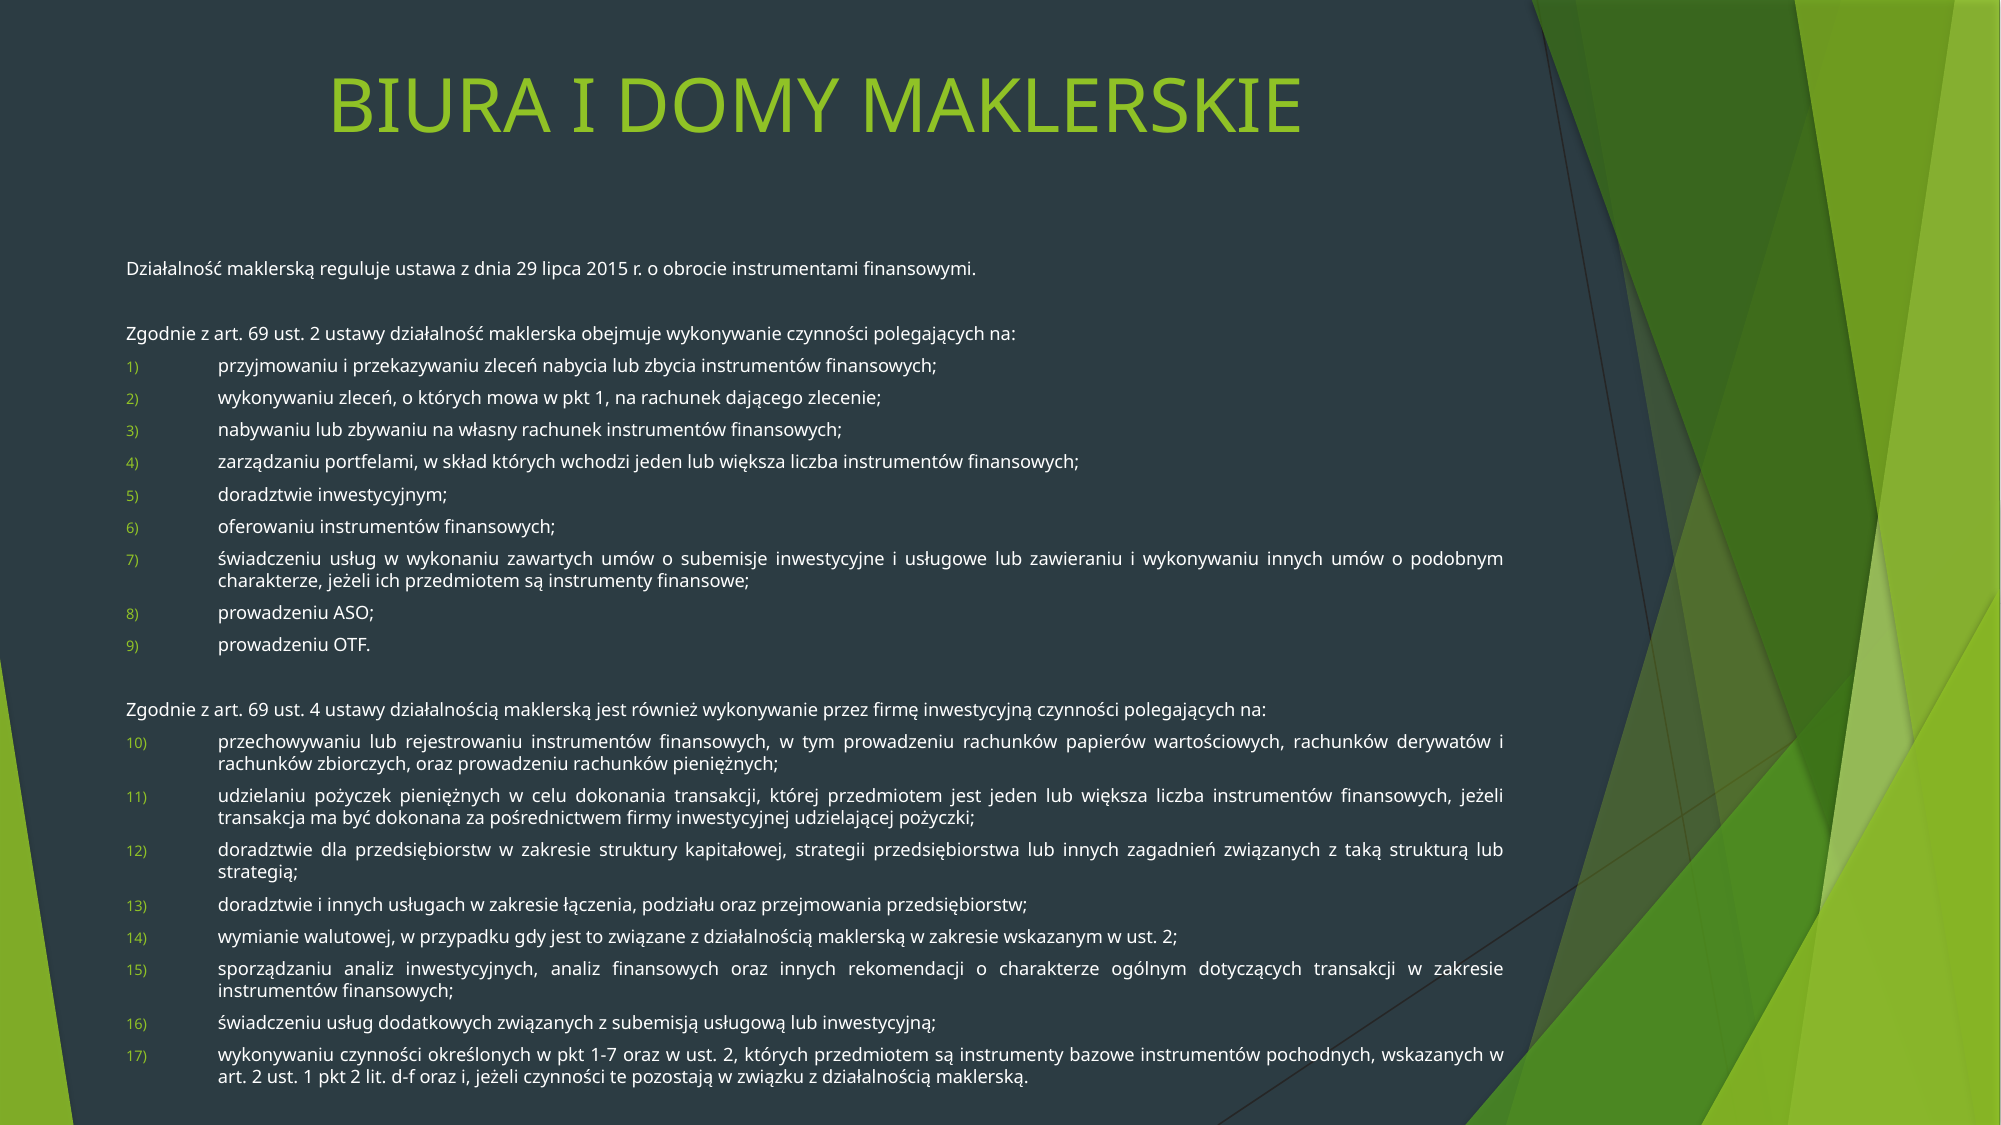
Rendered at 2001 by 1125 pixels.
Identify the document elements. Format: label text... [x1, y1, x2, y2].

title BIURA I DOMY MAKLERSKIE [111, 50, 1522, 249]
list Działalność maklerską reguluje ustawa z dnia 29 lipca 2015 r. o obrocie instrumentami finansowymi. Zgodnie z art. 69 ust. 2 ustawy działalność maklerska obejmuje wykonywanie czynności polegających na: przyjmowaniu i przekazywaniu zleceń nabycia lub zbycia instrumentów finansowych; wykonywaniu zleceń, o których mowa w pkt 1, na rachunek dającego zlecenie; nabywaniu lub zbywaniu na własny rachunek instrumentów finansowych; zarządzaniu portfelami, w skład których wchodzi jeden lub większa liczba instrumentów finansowych; doradztwie inwestycyjnym; oferowaniu instrumentów finansowych; świadczeniu usług w wykonaniu zawartych umów o subemisje inwestycyjne i usługowe lub zawieraniu i wykonywaniu innych umów o podobnym charakterze, jeżeli ich przedmiotem są instrumenty finansowe; prowadzeniu ASO; prowadzeniu OTF. Zgodnie z art. 69 ust. 4 ustawy działalnością maklerską jest również wykonywanie przez firmę inwestycyjną czynności polegających na: przechowywaniu lub rejestrowaniu instrumentów finansowych, w tym prowadzeniu rachunków papierów wartościowych, rachunków derywatów i rachunków zbiorczych, oraz prowadzeniu rachunków pieniężnych; udzielaniu pożyczek pieniężnych w celu dokonania transakcji, której przedmiotem jest jeden lub większa liczba instrumentów finansowych, jeżeli transakcja ma być dokonana za pośrednictwem firmy inwestycyjnej udzielającej pożyczki; doradztwie dla przedsiębiorstw w zakresie struktury kapitałowej, strategii przedsiębiorstwa lub innych zagadnień związanych z taką strukturą lub strategią; doradztwie i innych usługach w zakresie łączenia, podziału oraz przejmowania przedsiębiorstw; wymianie walutowej, w przypadku gdy jest to związane z działalnością maklerską w zakresie wskazanym w ust. 2; sporządzaniu analiz inwestycyjnych, analiz finansowych oraz innych rekomendacji o charakterze ogólnym dotyczących transakcji w zakresie instrumentów finansowych; świadczeniu usług dodatkowych związanych z subemisją usługową lub inwestycyjną; wykonywaniu czynności określonych w pkt 1-7 oraz w ust. 2, których przedmiotem są instrumenty bazowe instrumentów pochodnych, wskazanych w art. 2 ust. 1 pkt 2 lit. d-f oraz i, jeżeli czynności te pozostają w związku z działalnością maklerską. [111, 249, 1522, 1104]
